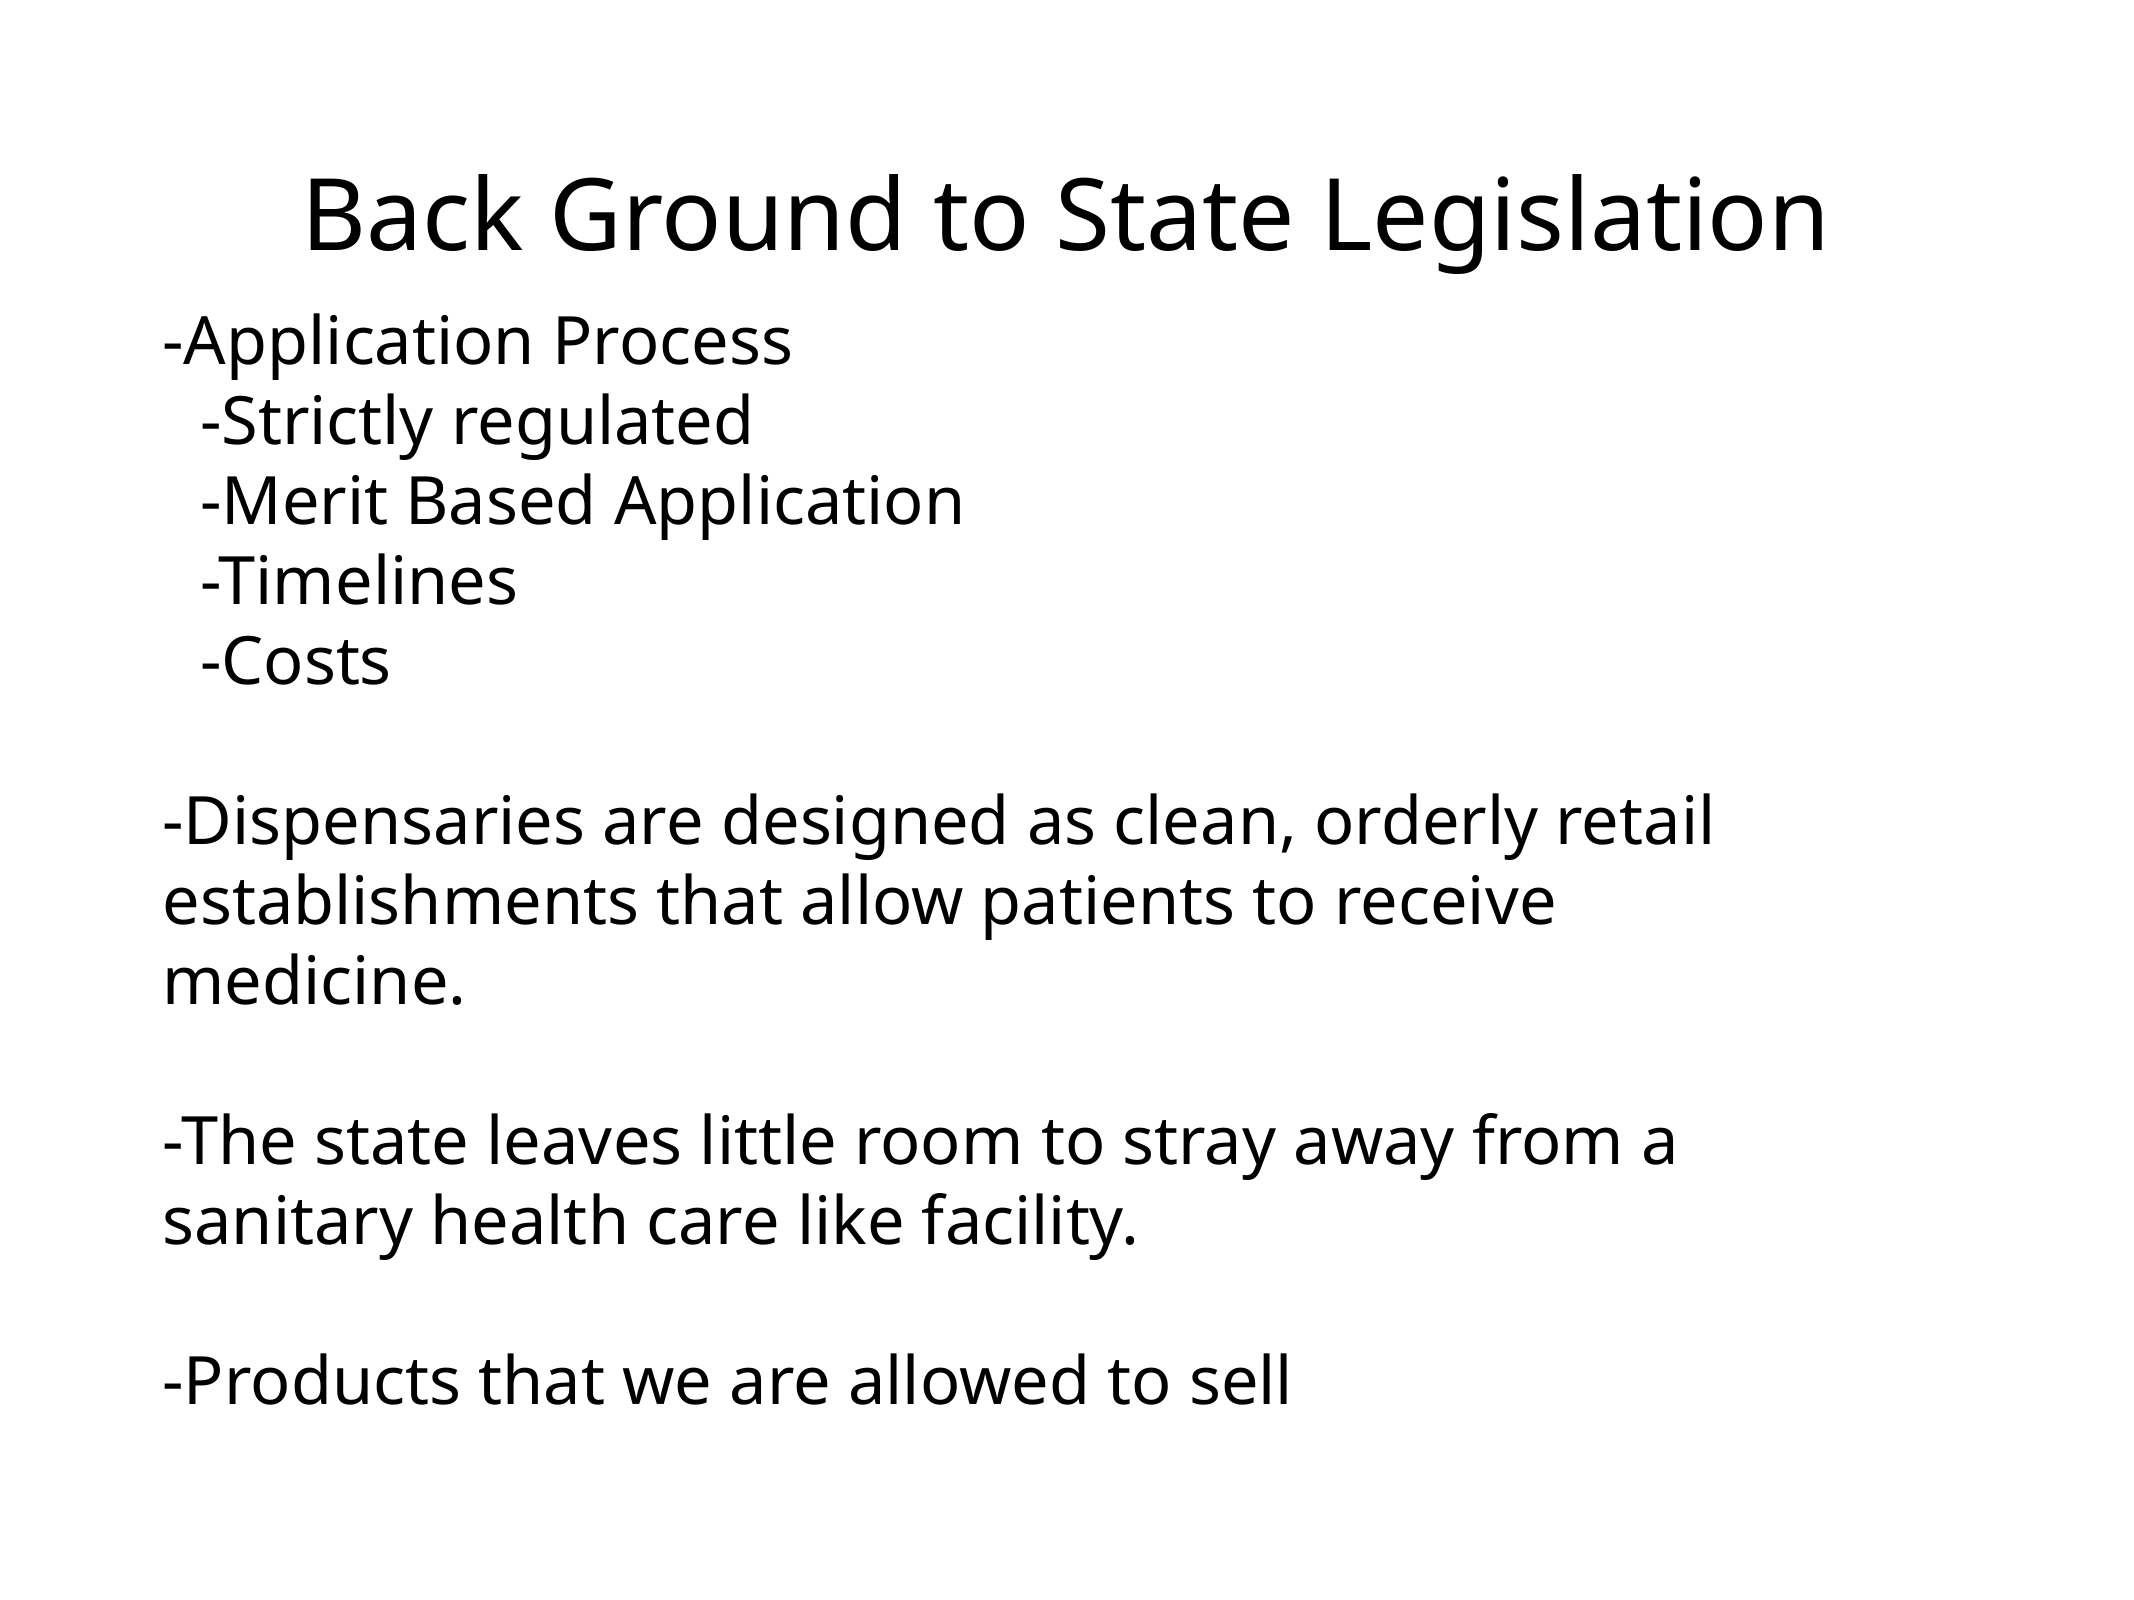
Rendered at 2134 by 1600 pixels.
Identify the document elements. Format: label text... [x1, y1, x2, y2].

title Back Ground to State Legislation [207, 0, 1926, 280]
subtitle -Application Process -Strictly regulated -Merit Based Application -Timelines -Costs -Dispensaries are designed as clean, orderly retail establishments that allow patients to receive medicine. -The state leaves little room to stray away from a sanitary health care like facility. -Products that we are allowed to sell [153, 289, 1872, 1357]
